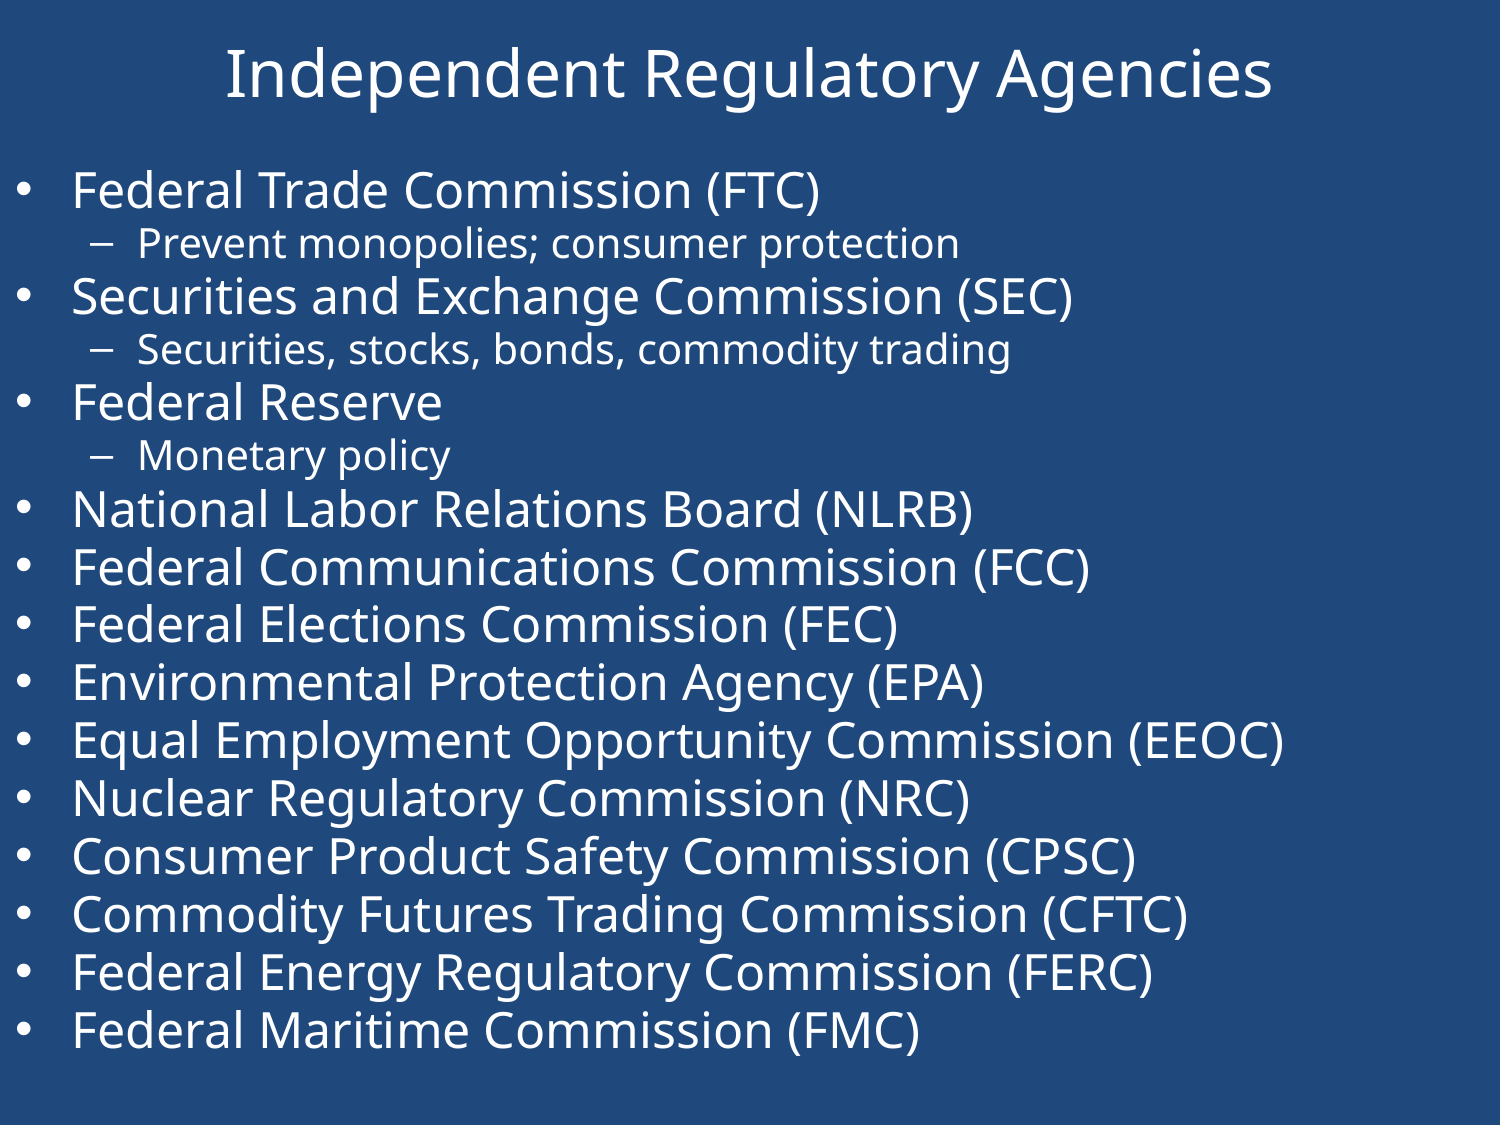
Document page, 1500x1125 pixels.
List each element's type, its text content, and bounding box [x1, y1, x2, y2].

title Independent Regulatory Agencies [75, 0, 1425, 143]
list Federal Trade Commission (FTC) Prevent monopolies; consumer protection Securities and Exchange Commission (SEC) Securities, stocks, bonds, commodity trading Federal Reserve Monetary policy National Labor Relations Board (NLRB) Federal Communications Commission (FCC) Federal Elections Commission (FEC) Environmental Protection Agency (EPA) Equal Employment Opportunity Commission (EEOC) Nuclear Regulatory Commission (NRC) Consumer Product Safety Commission (CPSC) Commodity Futures Trading Commission (CFTC) Federal Energy Regulatory Commission (FERC) Federal Maritime Commission (FMC) [0, 162, 1500, 1125]
